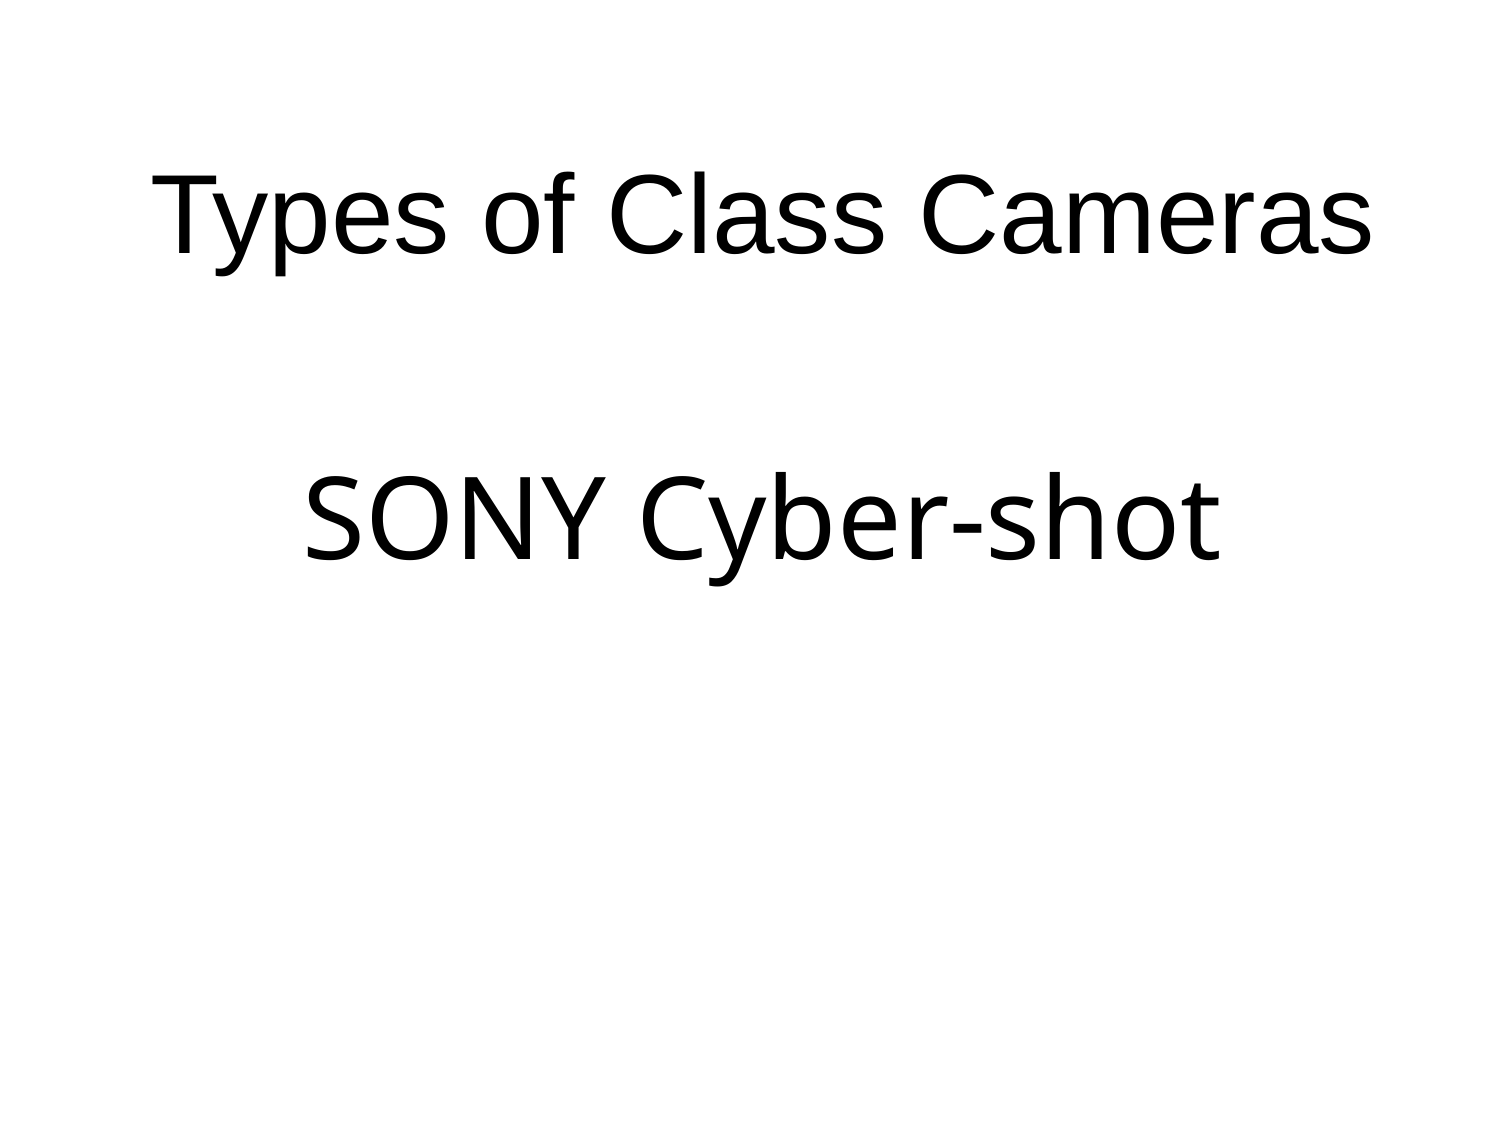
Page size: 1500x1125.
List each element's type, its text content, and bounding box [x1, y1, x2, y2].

subtitle SONY Cyber-shot [225, 437, 1300, 650]
title Types of Class Cameras [125, 87, 1400, 329]
